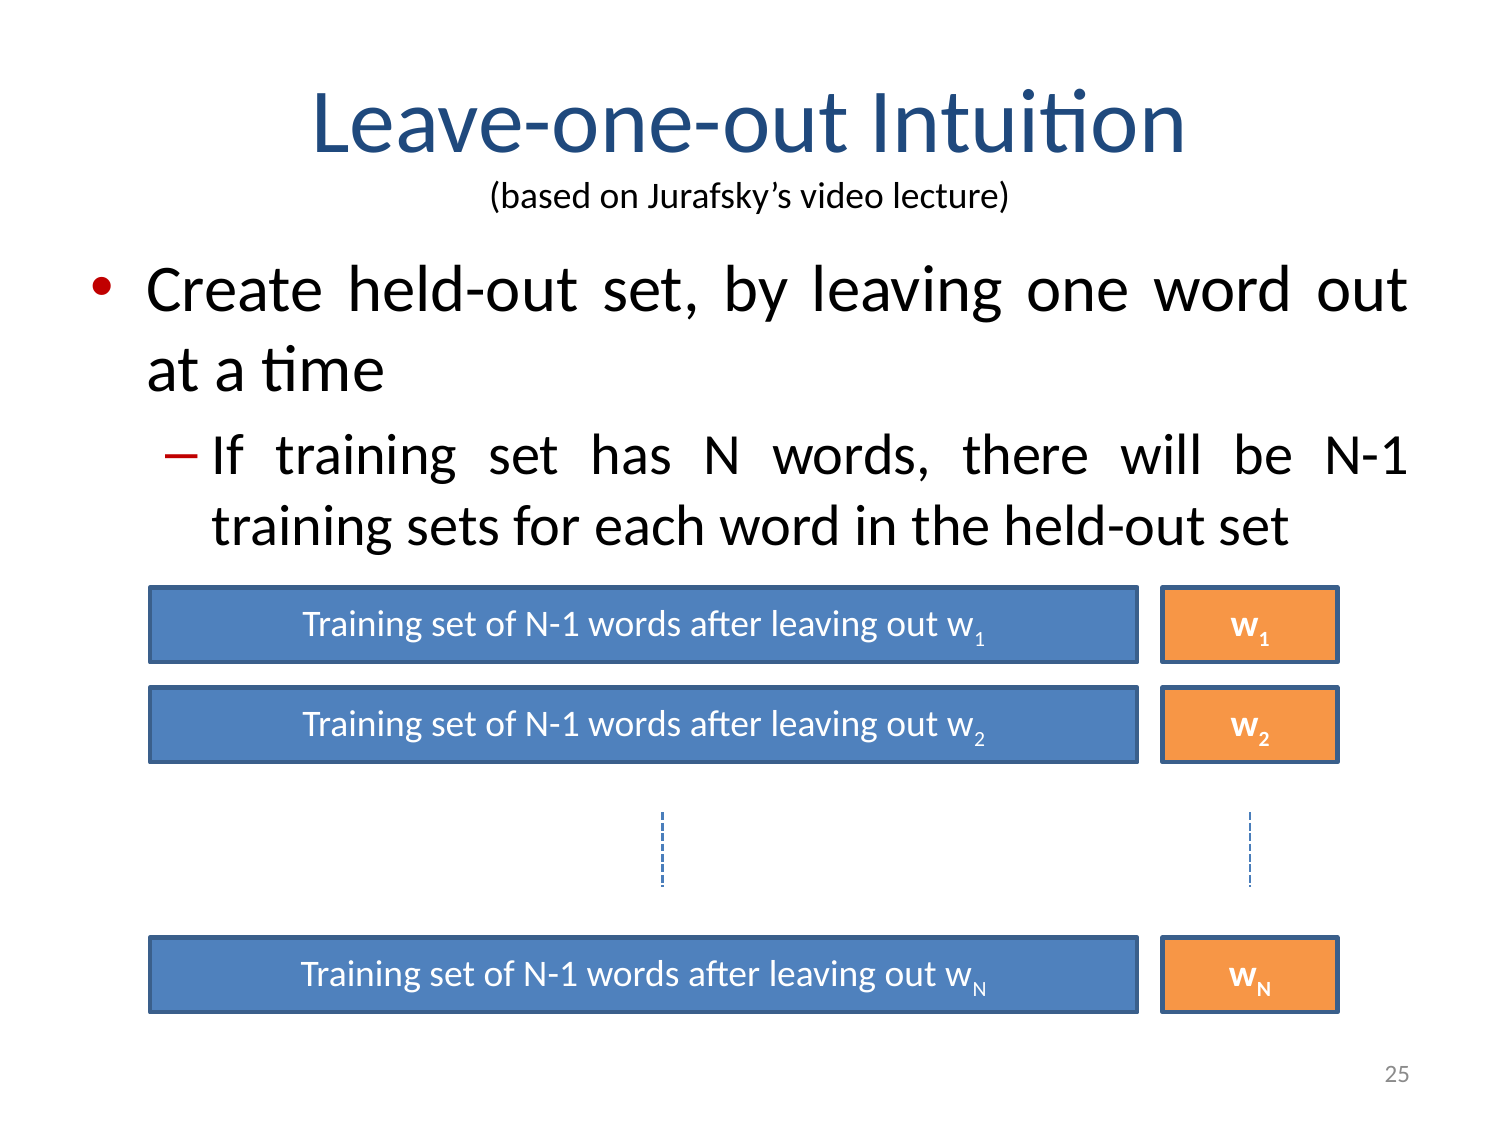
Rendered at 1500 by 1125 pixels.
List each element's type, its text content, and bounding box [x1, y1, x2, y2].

text_box Training set of N-1 words after leaving out wN [148, 935, 1139, 1014]
text_box w2 [1160, 685, 1340, 764]
text_box Training set of N-1 words after leaving out w1 [148, 585, 1139, 664]
text_box w1 [1160, 585, 1340, 664]
list Create held-out set, by leaving one word out at a time If training set has N words, there will be N-1 training sets for each word in the held-out set [75, 237, 1425, 1088]
slide_number 25 [1074, 1042, 1425, 1103]
text_box wN [1160, 935, 1340, 1014]
text_box Training set of N-1 words after leaving out w2 [148, 685, 1139, 764]
title Leave-one-out Intuition (based on Jurafsky’s video lecture) [75, 45, 1425, 233]
